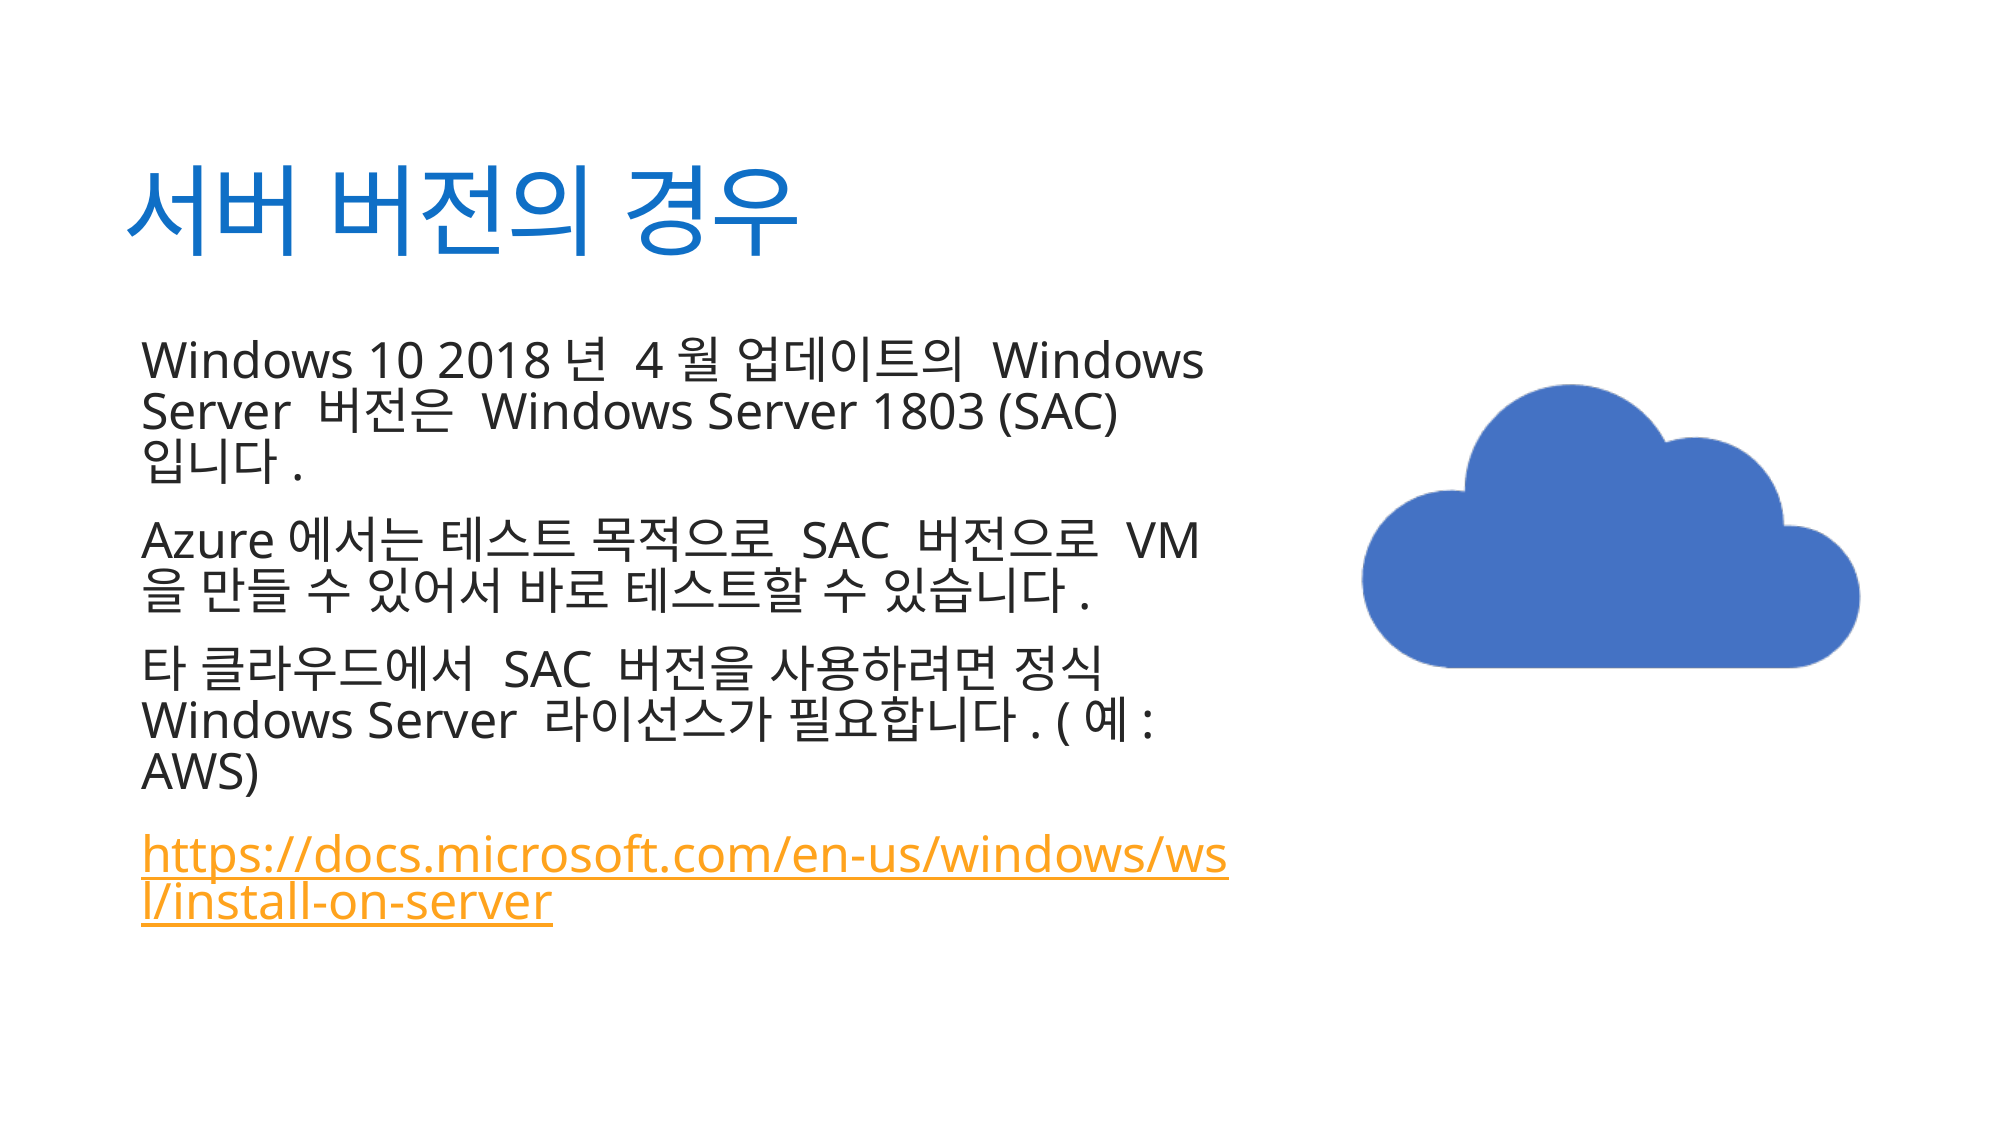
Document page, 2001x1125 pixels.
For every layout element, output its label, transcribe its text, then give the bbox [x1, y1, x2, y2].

list Windows 10 2018년 4월 업데이트의 Windows Server 버전은 Windows Server 1803 (SAC)입니다. Azure에서는 테스트 목적으로 SAC 버전으로 VM을 만들 수 있어서 바로 테스트할 수 있습니다. 타 클라우드에서 SAC 버전을 사용하려면 정식 Windows Server 라이선스가 필요합니다. (예: AWS) https://docs.microsoft.com/en-us/windows/wsl/install-on-server [111, 329, 1252, 948]
picture [1328, 243, 1895, 810]
title 서버 버전의 경우 [107, 81, 1252, 354]
